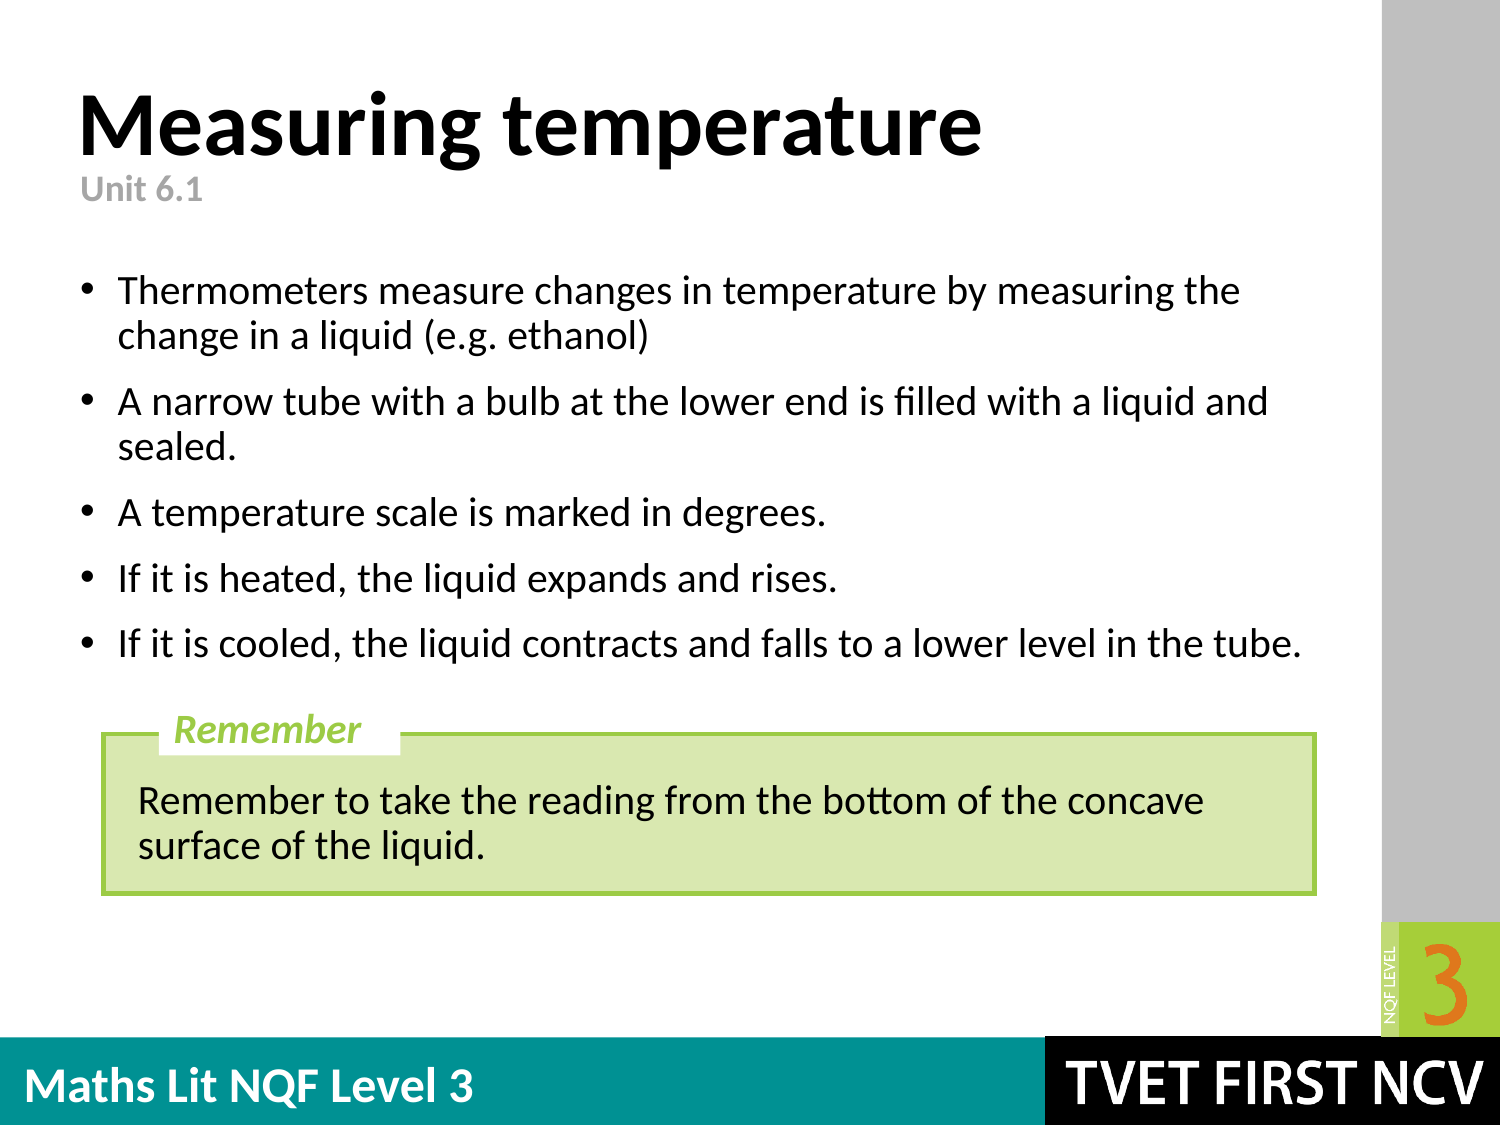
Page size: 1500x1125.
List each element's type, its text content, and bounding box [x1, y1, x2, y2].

list Thermometers measure changes in temperature by measuring the change in a liquid (e.g. ethanol) A narrow tube with a bulb at the lower end is filled with a liquid and sealed. A temperature scale is marked in degrees. If it is heated, the liquid expands and rises. If it is cooled, the liquid contracts and falls to a lower level in the tube. [65, 261, 1363, 997]
list Unit 6.1 [65, 161, 1363, 212]
text_box Remember to take the reading from the bottom of the concave surface of the liquid. [123, 771, 1295, 875]
text_box [102, 733, 1315, 894]
picture [1381, 922, 1500, 1037]
picture [1065, 1050, 1484, 1120]
title Measuring temperature [62, 68, 1360, 187]
text_box Remember [158, 699, 401, 756]
